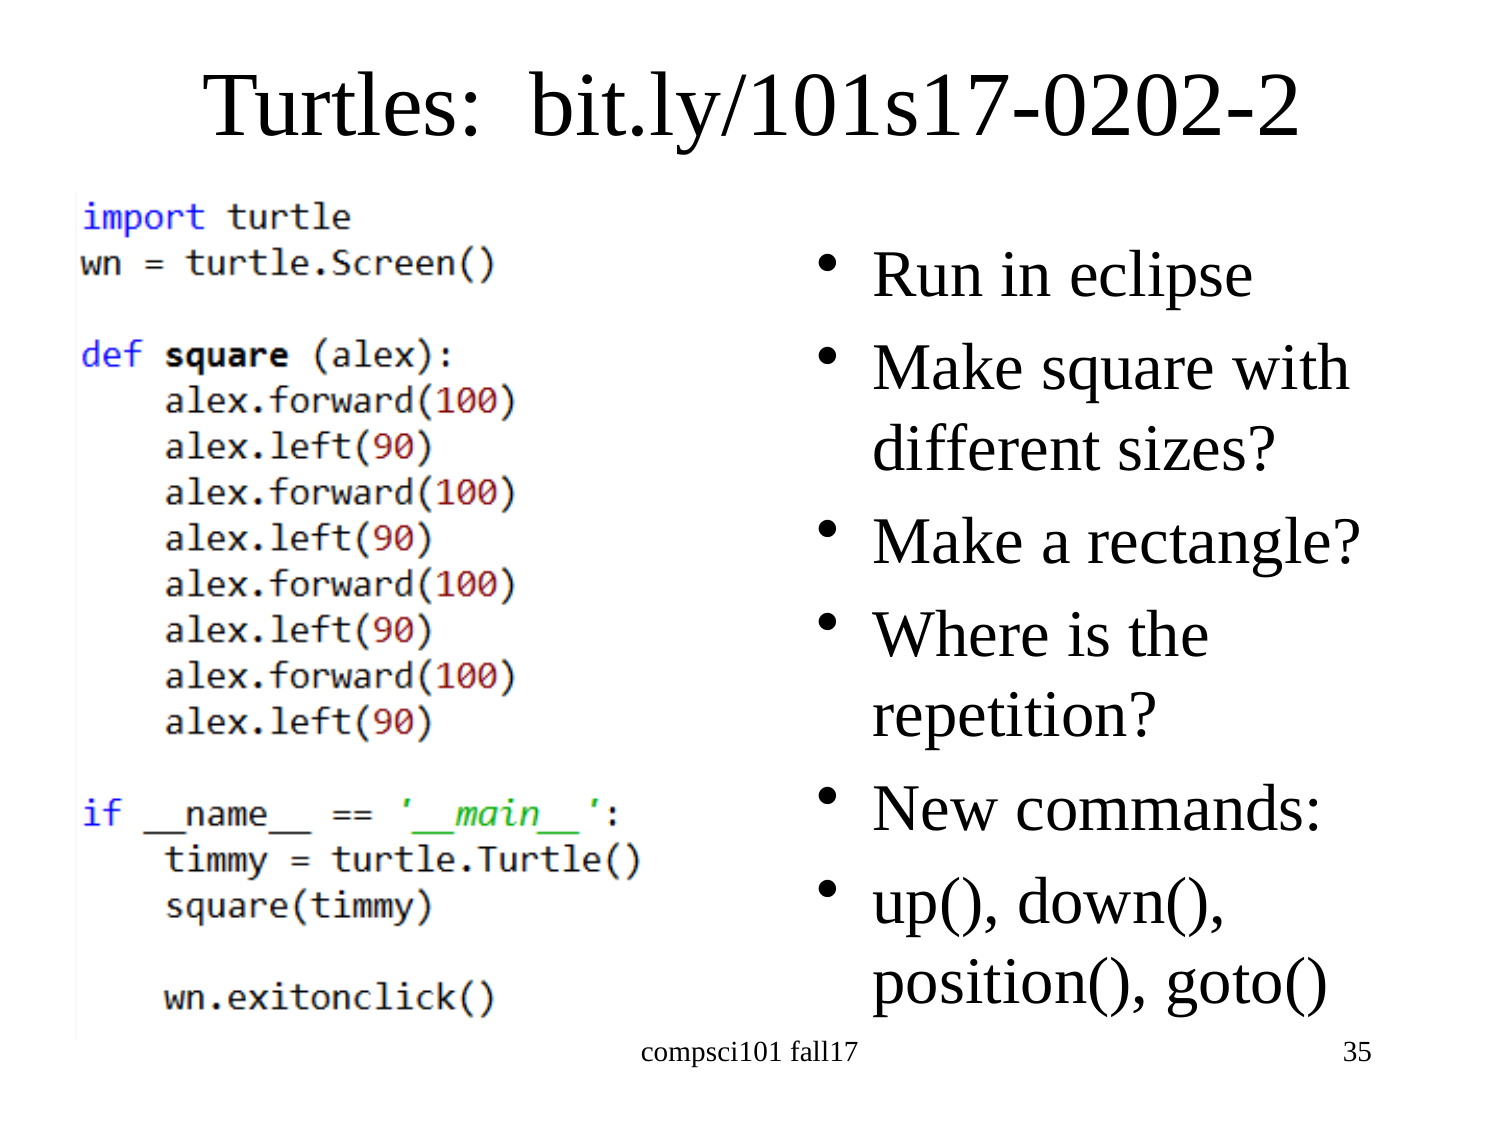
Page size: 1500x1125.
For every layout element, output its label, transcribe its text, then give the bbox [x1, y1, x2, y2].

slide_number 35 [1074, 1024, 1388, 1101]
title Turtles: bit.ly/101s17-0202-2 [115, 5, 1391, 193]
picture [75, 192, 658, 1039]
list Run in eclipse Make square with different sizes? Make a rectangle? Where is the repetition? New commands: up(), down(), position(), goto() [801, 222, 1497, 1061]
footer compsci101 fall17 [512, 1024, 988, 1101]
